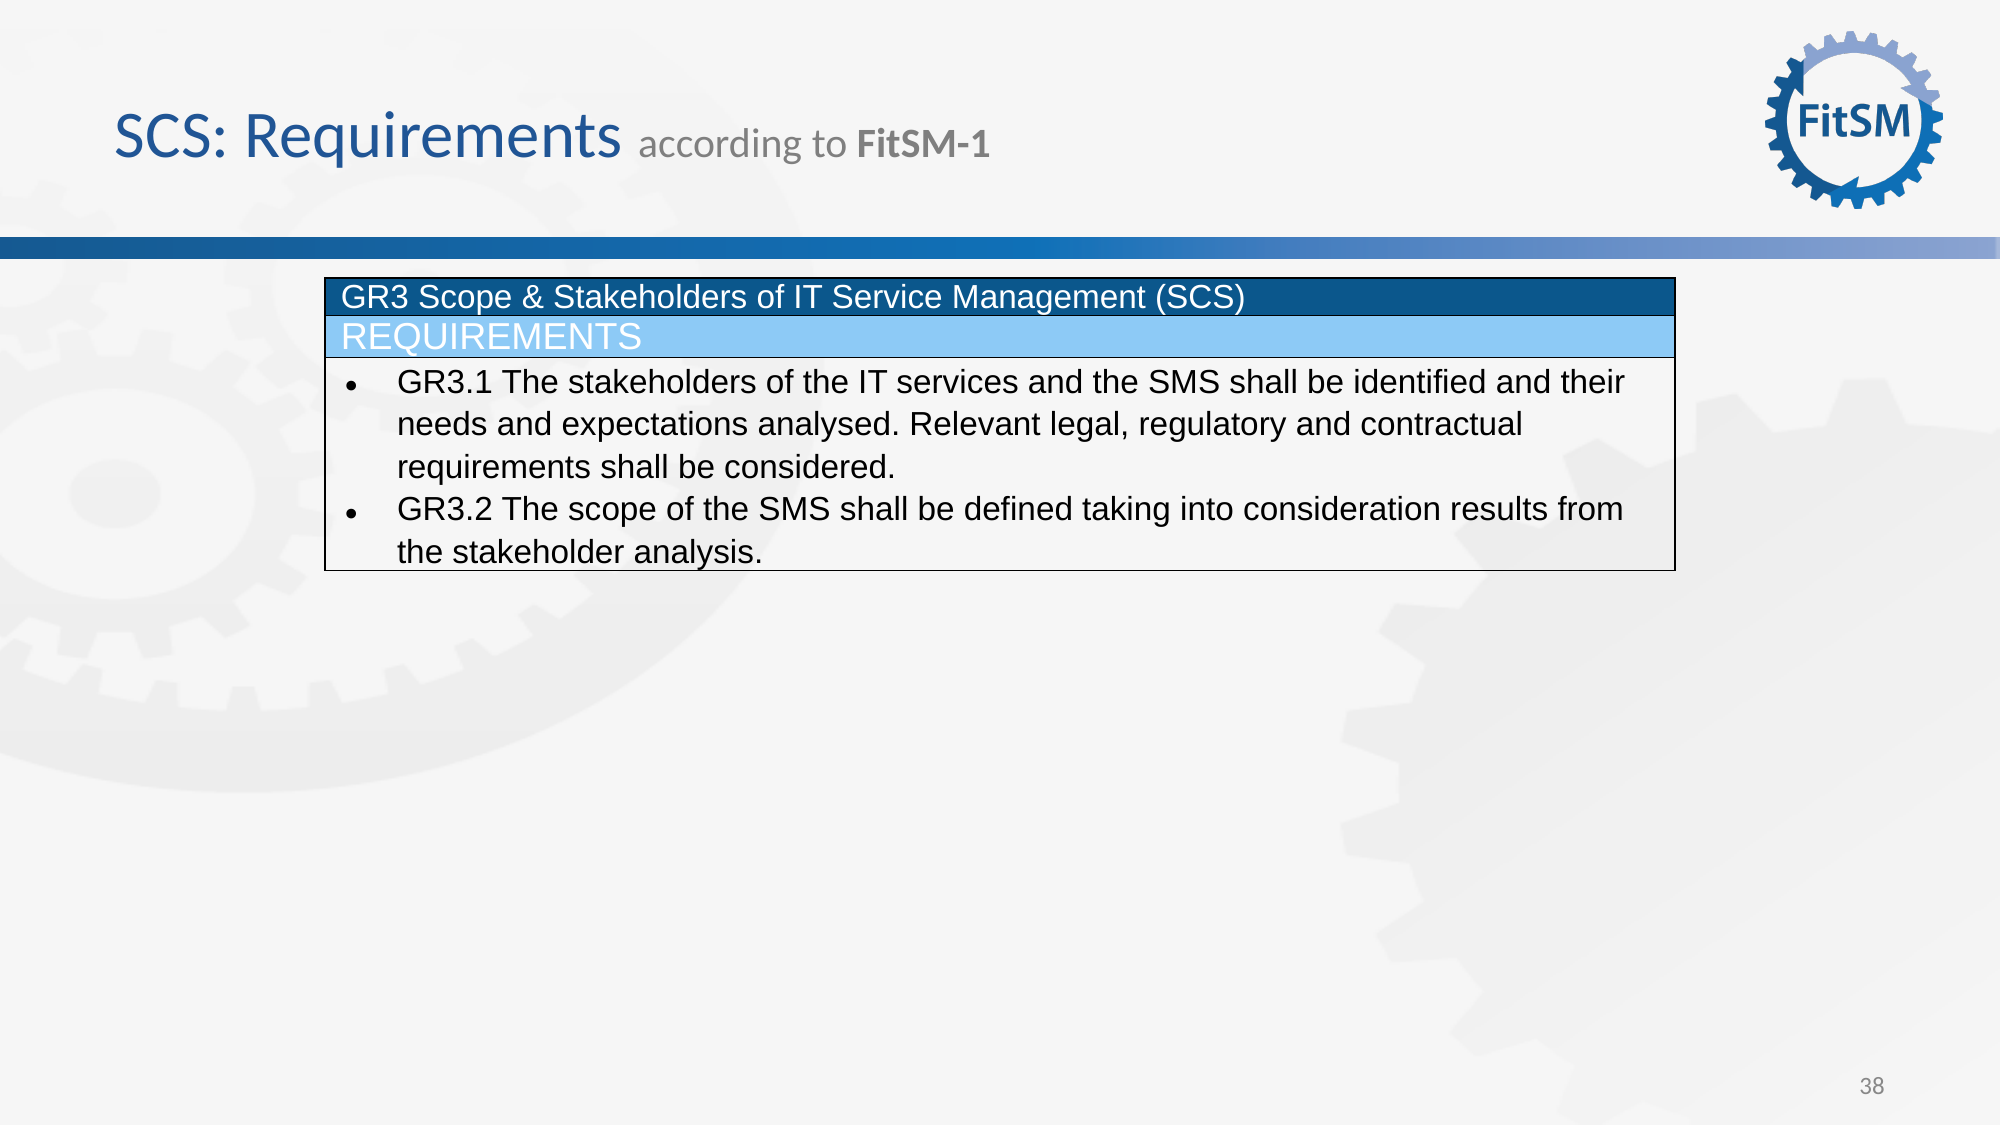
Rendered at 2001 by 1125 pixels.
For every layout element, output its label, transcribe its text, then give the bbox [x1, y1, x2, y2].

table_cell REQUIREMENTS [326, 316, 1674, 357]
table_cell GR3.1 The stakeholders of the IT services and the SMS shall be identified and their needs and expectations analysed. Relevant legal, regulatory and contractual requirements shall be considered. GR3.2 The scope of the SMS shall be defined taking into consideration results from the stakeholder analysis. [326, 358, 1674, 570]
picture [0, 0, 2000, 1125]
title SCS: Requirements according to FitSM-1 [99, 45, 1586, 217]
slide_number 38 [1433, 1054, 1900, 1115]
table_header GR3 Scope & Stakeholders of IT Service Management (SCS) [326, 279, 1674, 315]
